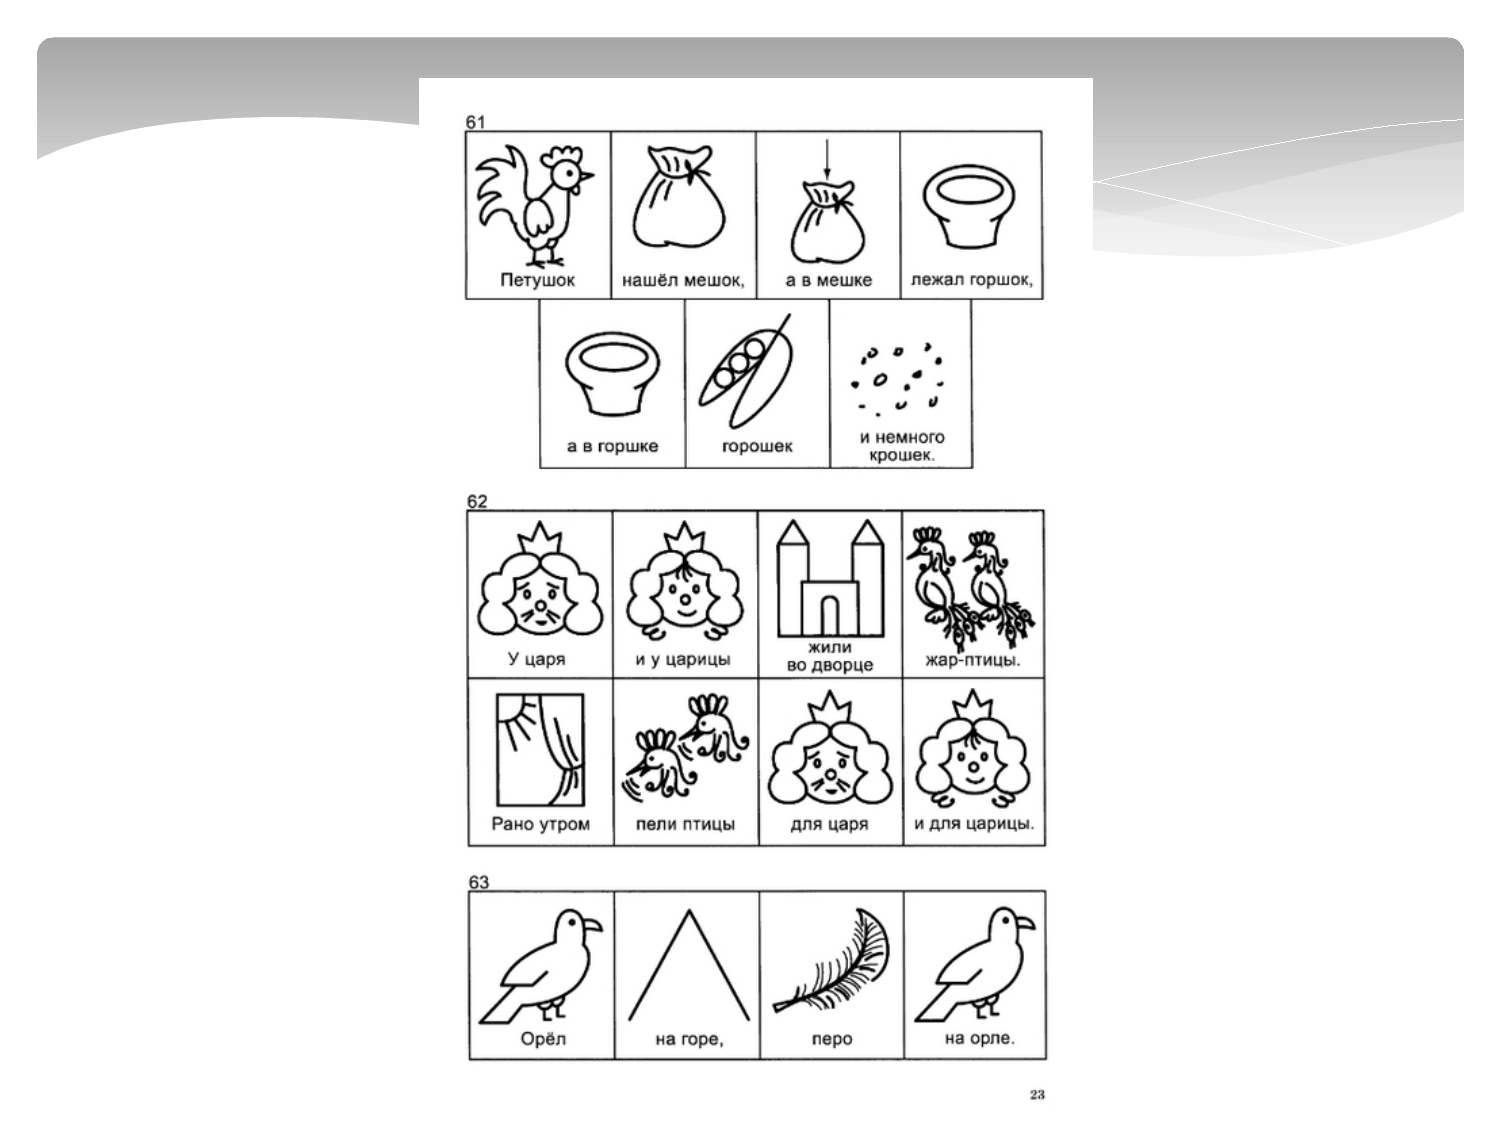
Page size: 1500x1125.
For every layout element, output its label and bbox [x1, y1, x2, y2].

picture [418, 77, 1093, 1120]
